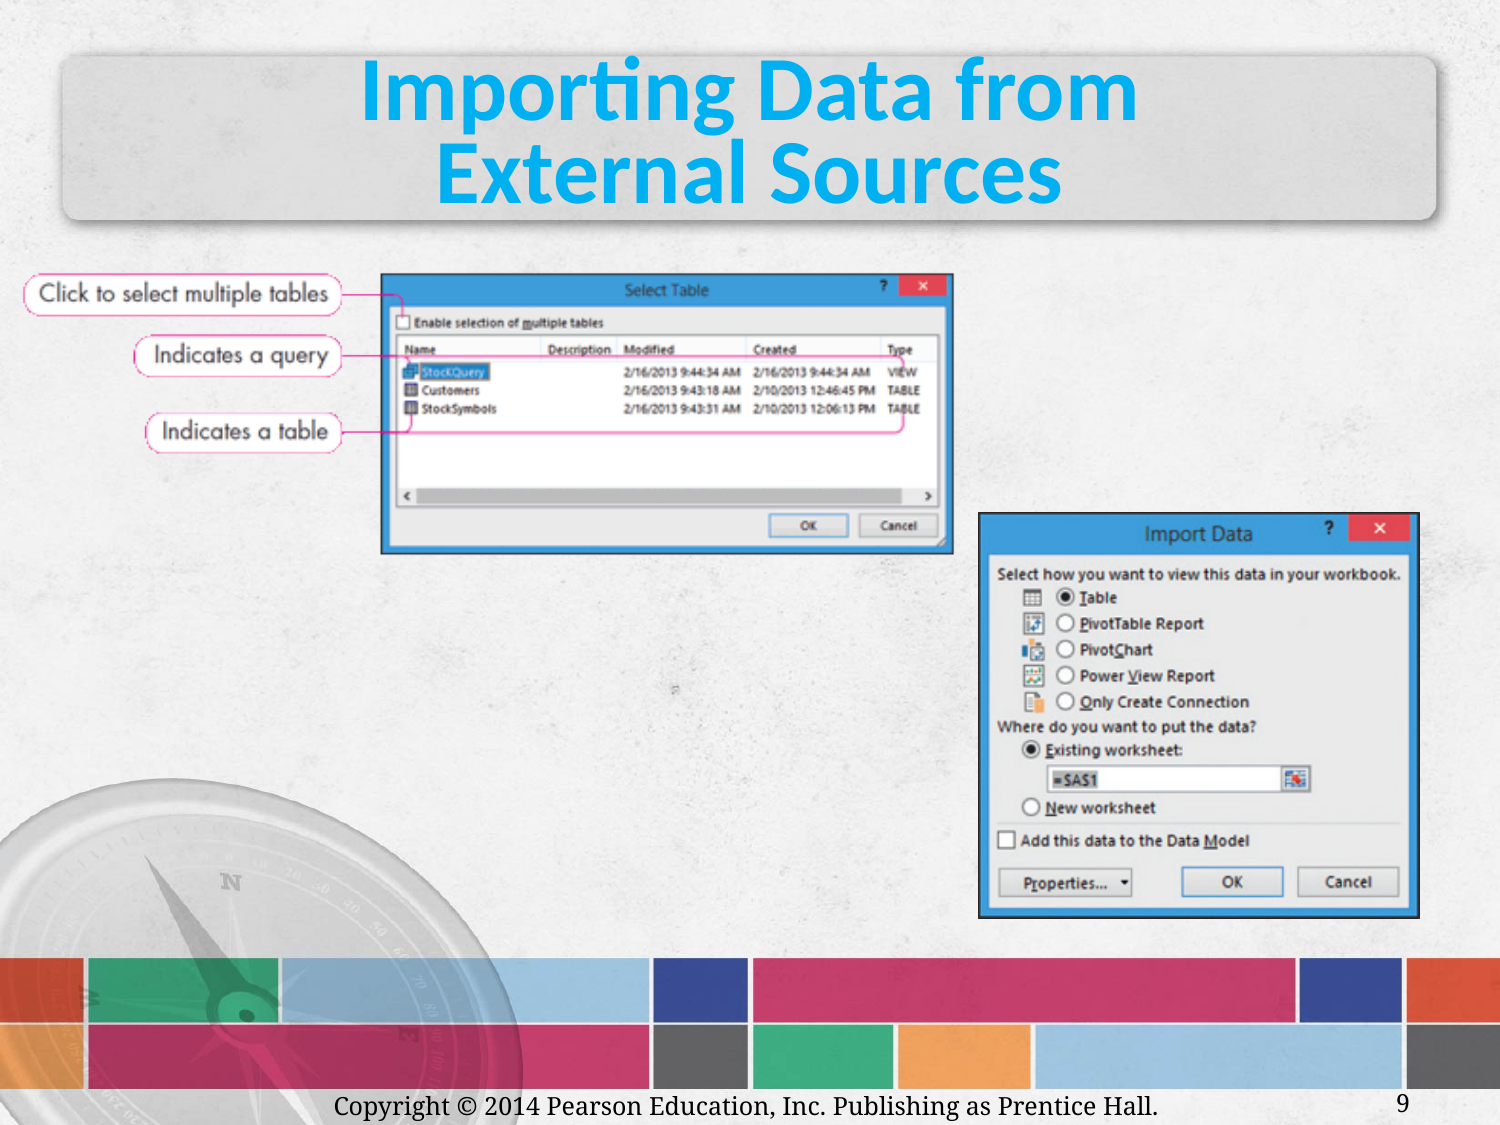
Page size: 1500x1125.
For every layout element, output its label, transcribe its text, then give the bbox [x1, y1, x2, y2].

slide_number 9 [1312, 1087, 1425, 1123]
title Importing Data from External Sources [62, 45, 1438, 233]
picture [0, 0, 1500, 1125]
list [12, 262, 964, 563]
footer Copyright © 2014 Pearson Education, Inc. Publishing as Prentice Hall. [300, 1087, 1200, 1125]
